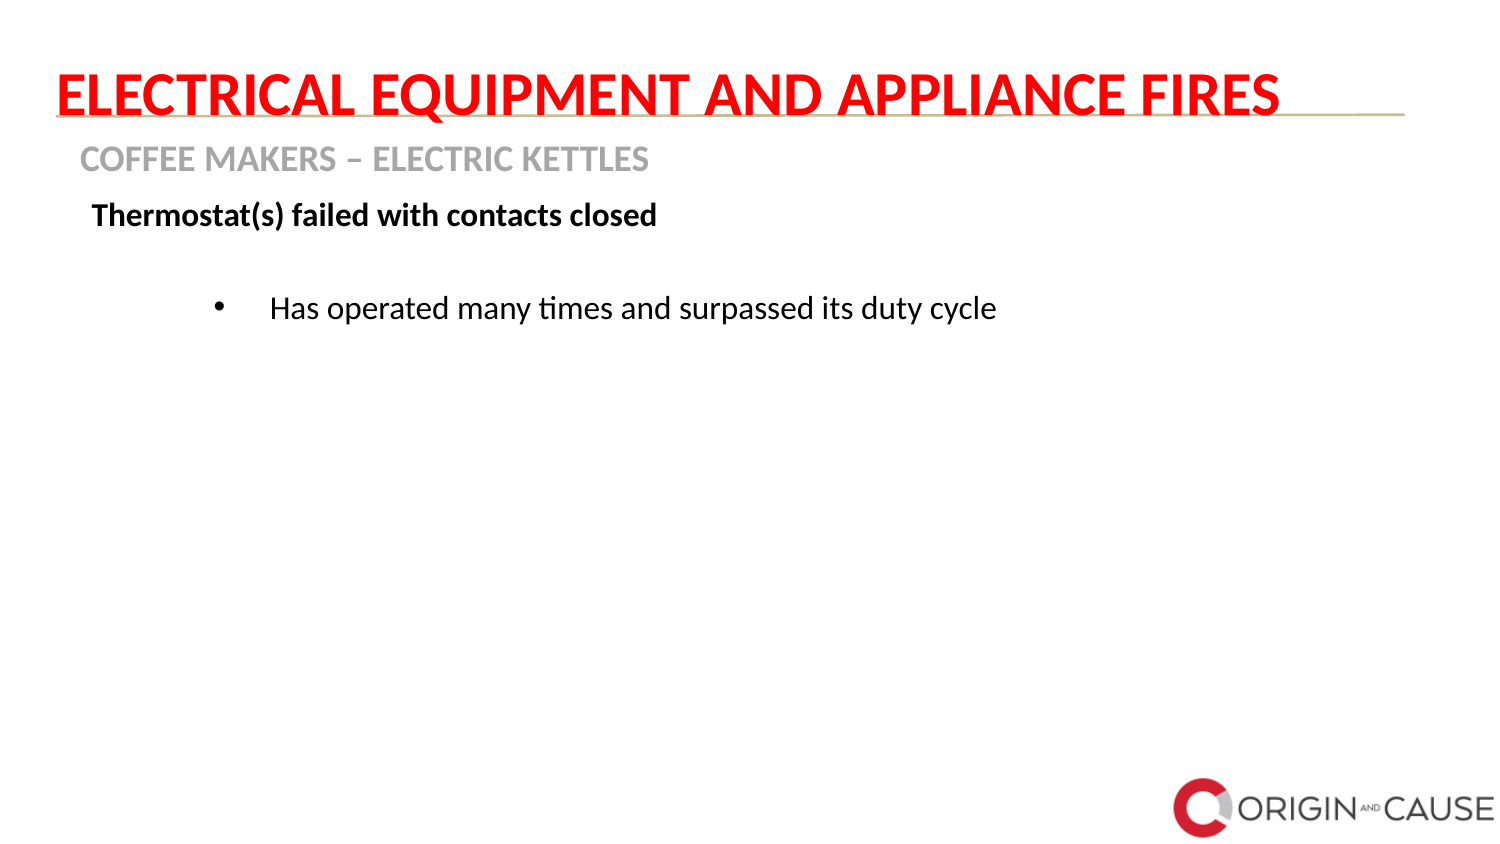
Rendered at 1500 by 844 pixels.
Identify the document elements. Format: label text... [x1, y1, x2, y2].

picture [1163, 773, 1498, 844]
subtitle COFFEE MAKERS – ELECTRIC KETTLES [64, 126, 939, 198]
list Thermostat(s) failed with contacts closed Has operated many times and surpassed its duty cycle [76, 185, 1164, 694]
title ELECTRICAL EQUIPMENT AND APPLIANCE FIRES [41, 20, 1425, 161]
